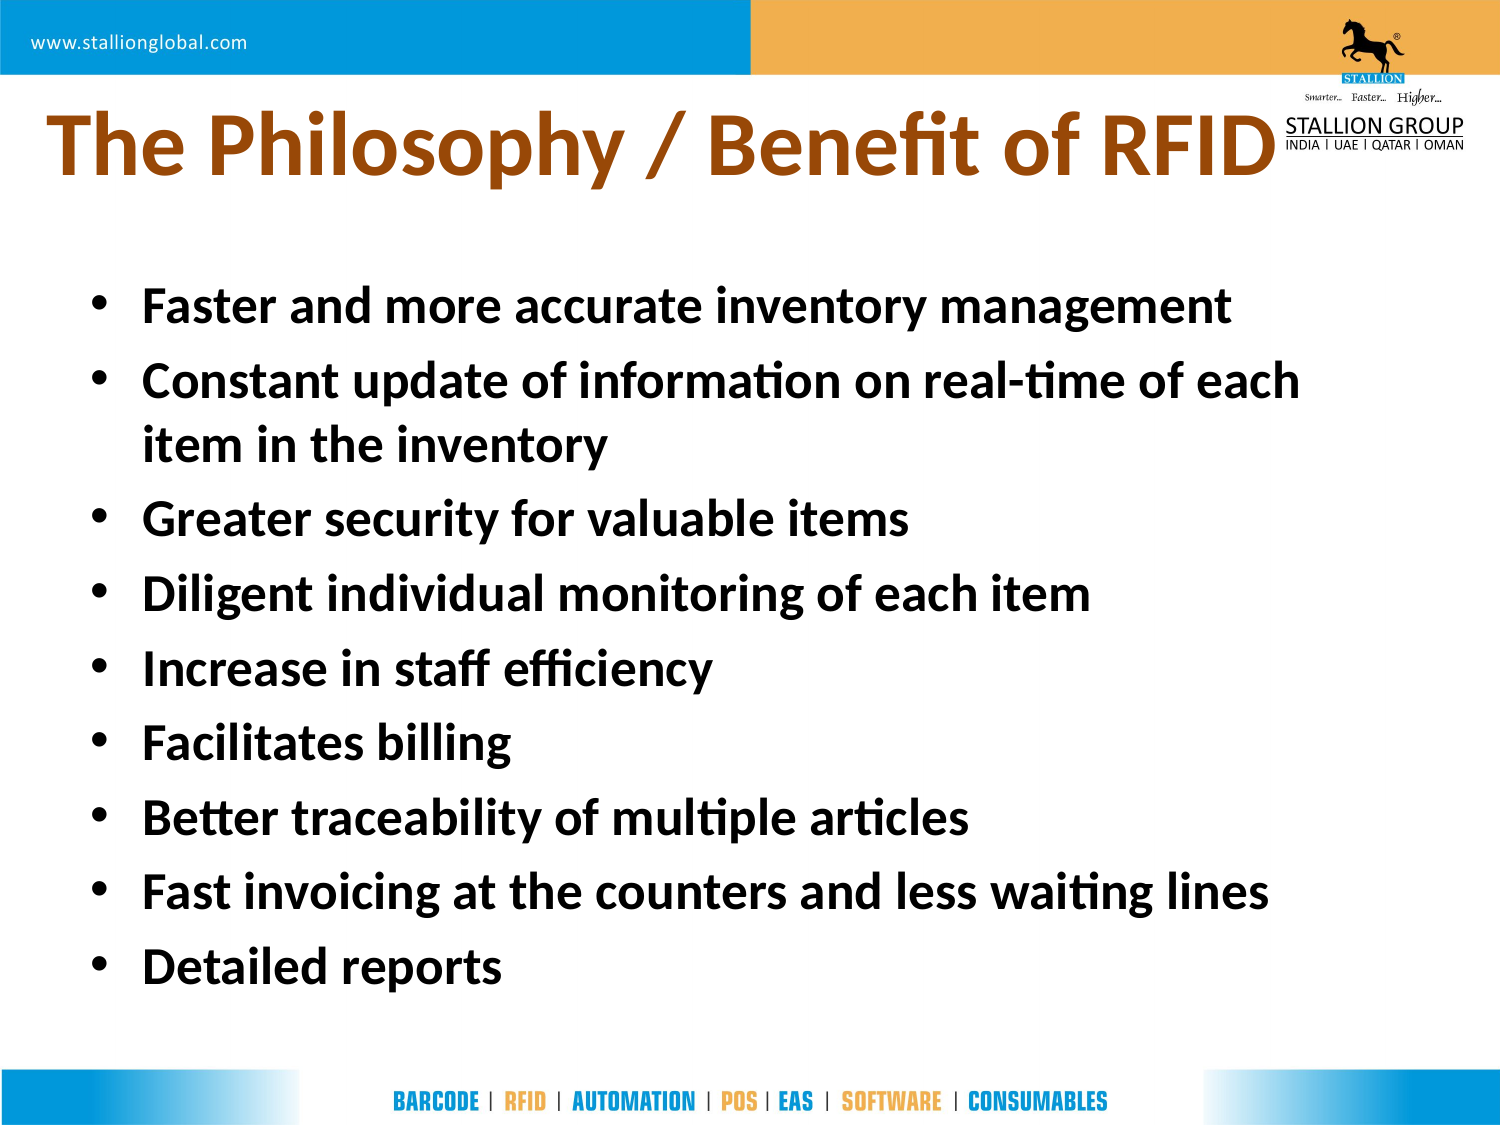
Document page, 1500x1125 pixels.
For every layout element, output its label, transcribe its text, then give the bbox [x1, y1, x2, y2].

title The Philosophy / Benefit of RFID [0, 45, 1425, 233]
picture [0, 0, 1500, 1125]
list Faster and more accurate inventory management Constant update of information on real-time of each item in the inventory Greater security for valuable items Diligent individual monitoring of each item Increase in staff efficiency Facilitates billing Better traceability of multiple articles Fast invoicing at the counters and less waiting lines Detailed reports [75, 262, 1425, 1005]
